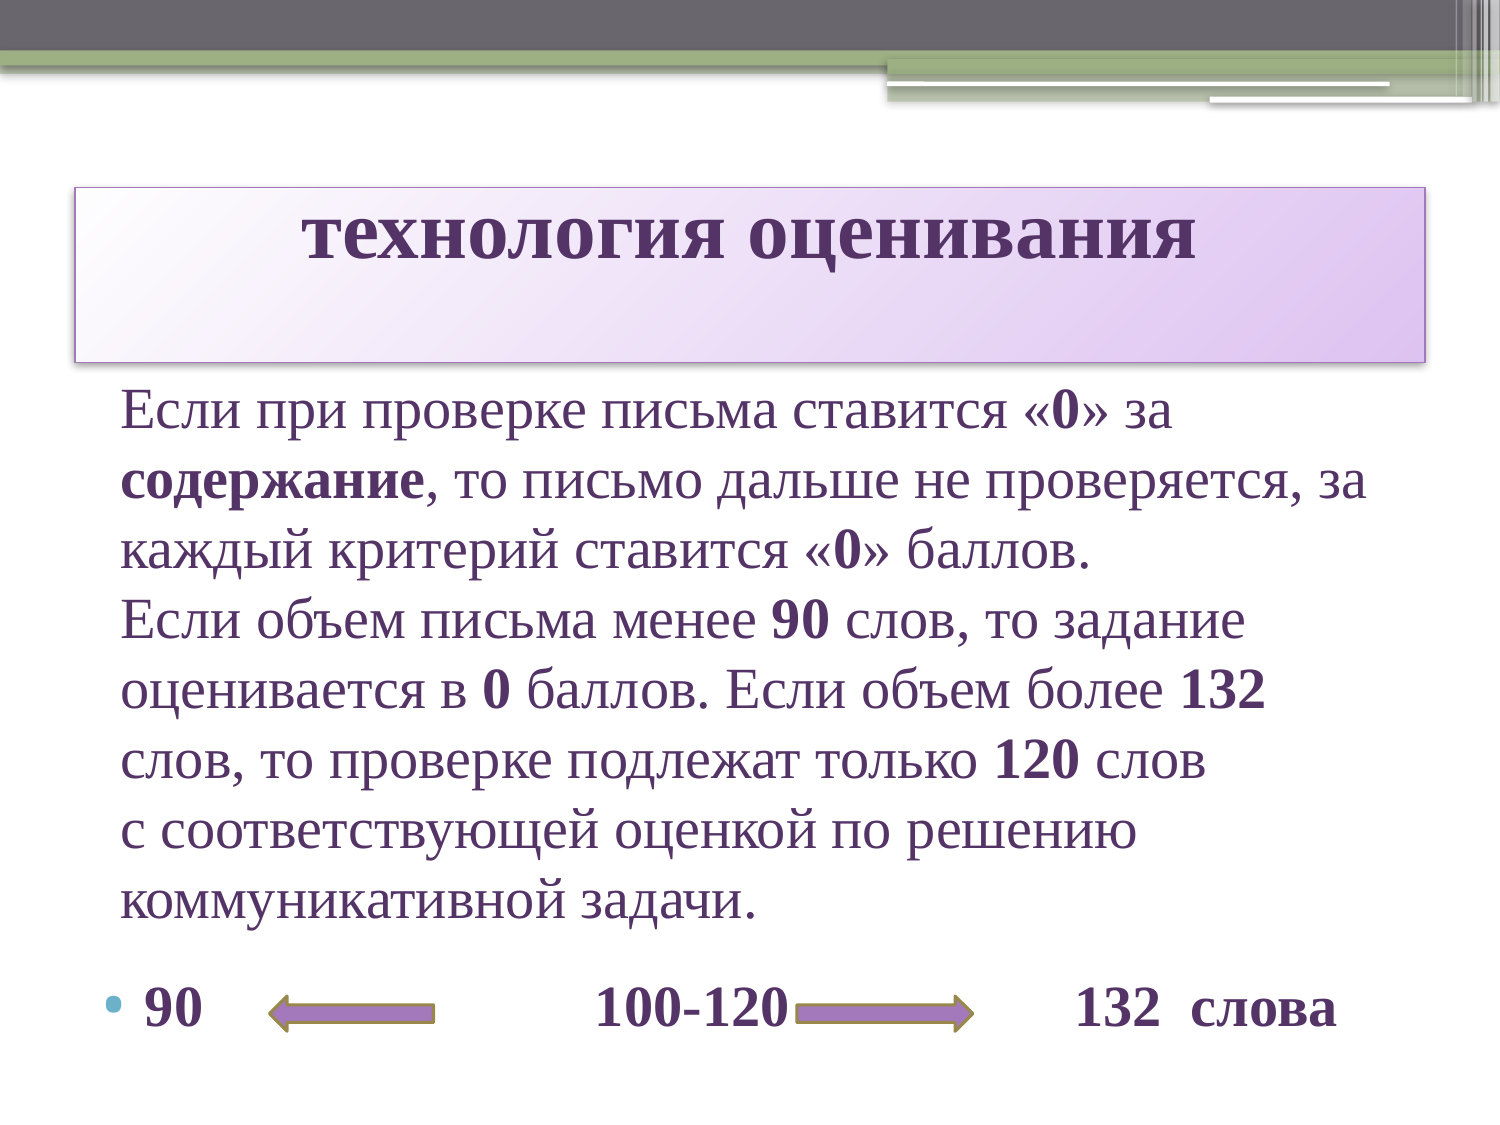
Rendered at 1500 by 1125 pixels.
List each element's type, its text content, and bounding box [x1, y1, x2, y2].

list 90 100-120 132 слова [70, 960, 1421, 1079]
text_box [268, 994, 436, 1033]
title технология оценивания [74, 187, 1426, 363]
text_box [795, 994, 974, 1033]
text_box Если при проверке письма ставится «0» за содержание, то письмо дальше не проверяется, за каждый критерий ставится «0» баллов. Если объем письма менее 90 слов, то задание оценивается в 0 баллов. Если объем более 132 слов, то проверке подлежат только 120 слов с соответствующей оценкой по решению коммуникативной задачи. [105, 363, 1395, 983]
